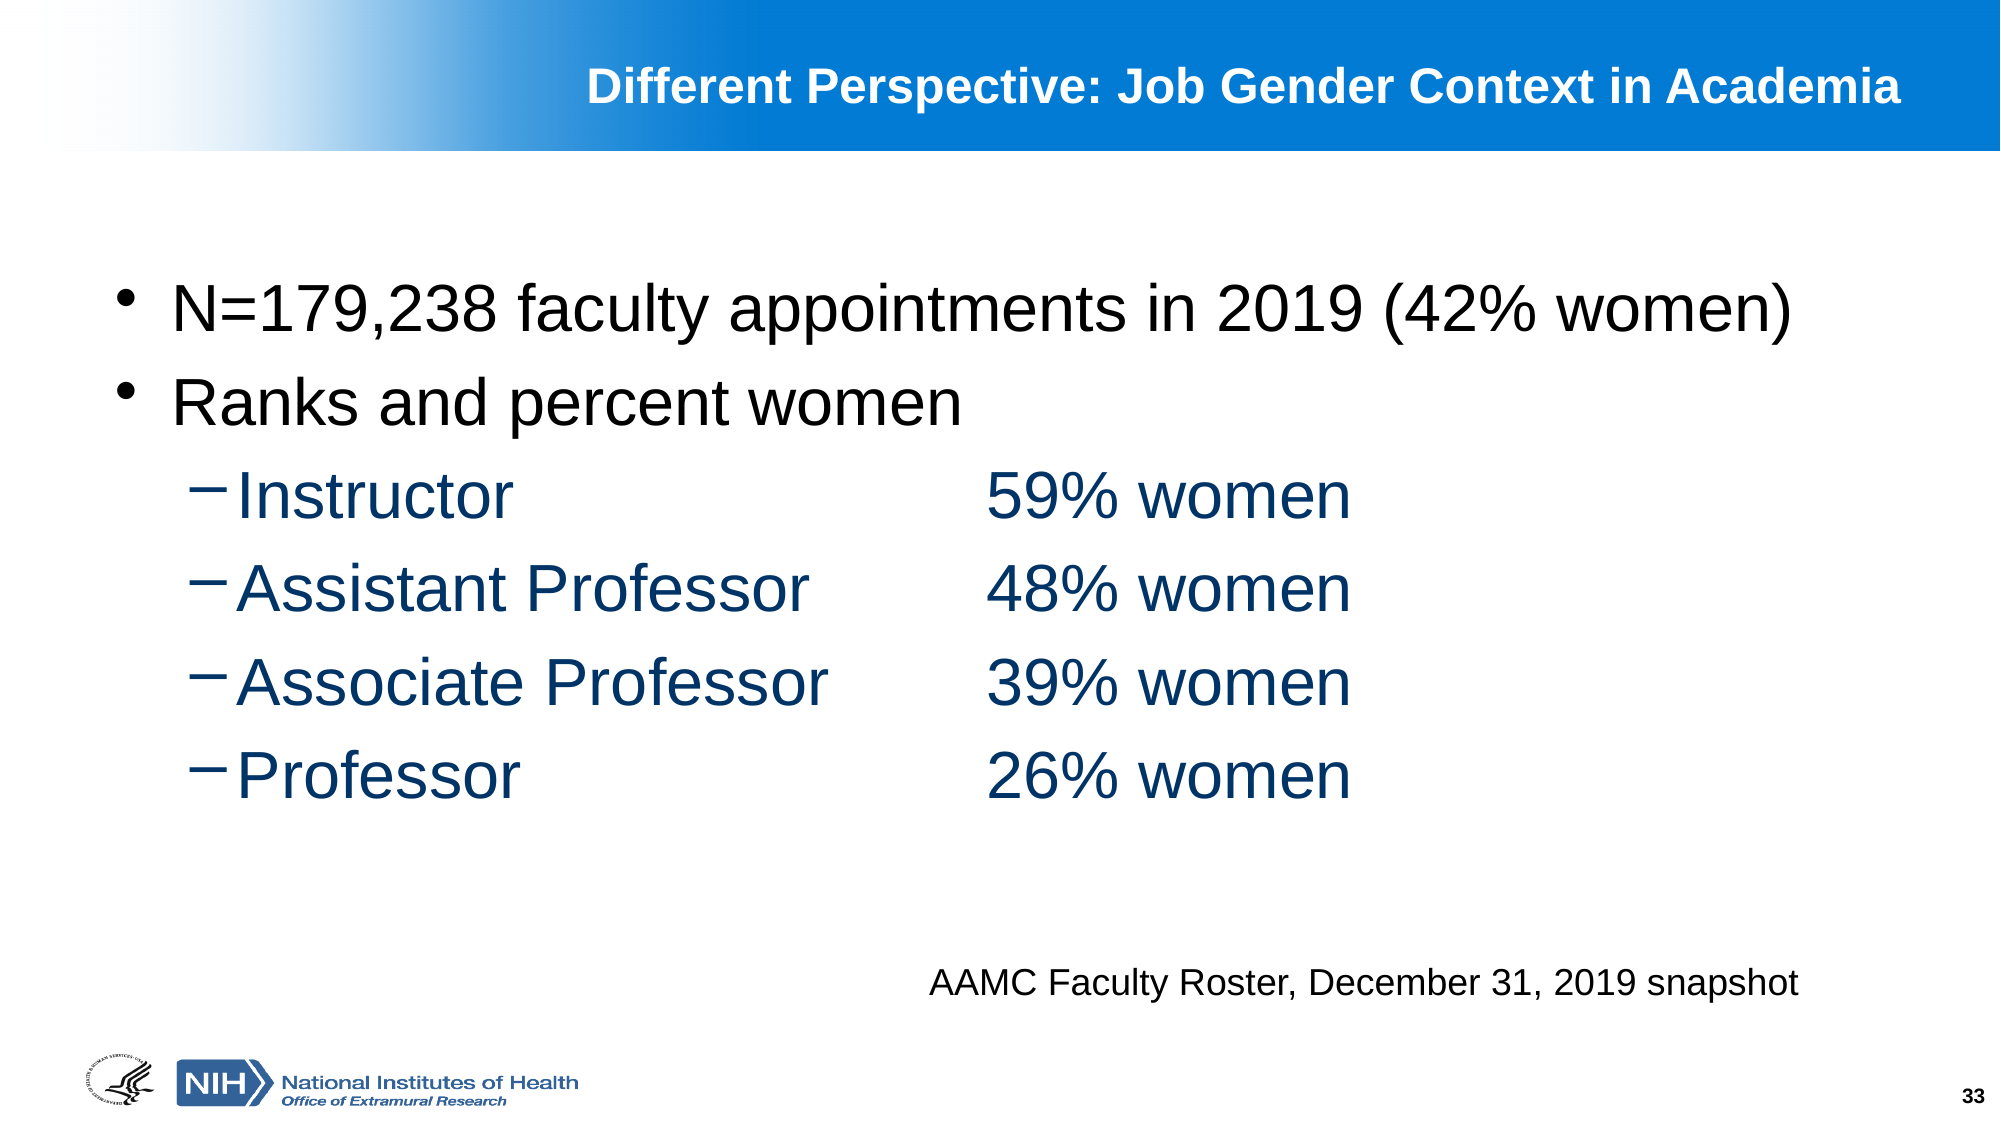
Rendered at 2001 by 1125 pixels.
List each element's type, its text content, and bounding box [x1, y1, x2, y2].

picture [86, 1054, 155, 1106]
text_box AAMC Faculty Roster, December 31, 2019 snapshot [903, 950, 1815, 1011]
slide_number 33 [1700, 1074, 2000, 1101]
picture [0, 0, 2000, 151]
picture [166, 1049, 585, 1113]
title Different Perspective: Job Gender Context in Academia [249, 37, 1917, 130]
list N=179,238 faculty appointments in 2019 (42% women) Ranks and percent women Instructor 59% women Assistant Professor 48% women Associate Professor 39% women Professor 26% women [99, 257, 1900, 868]
